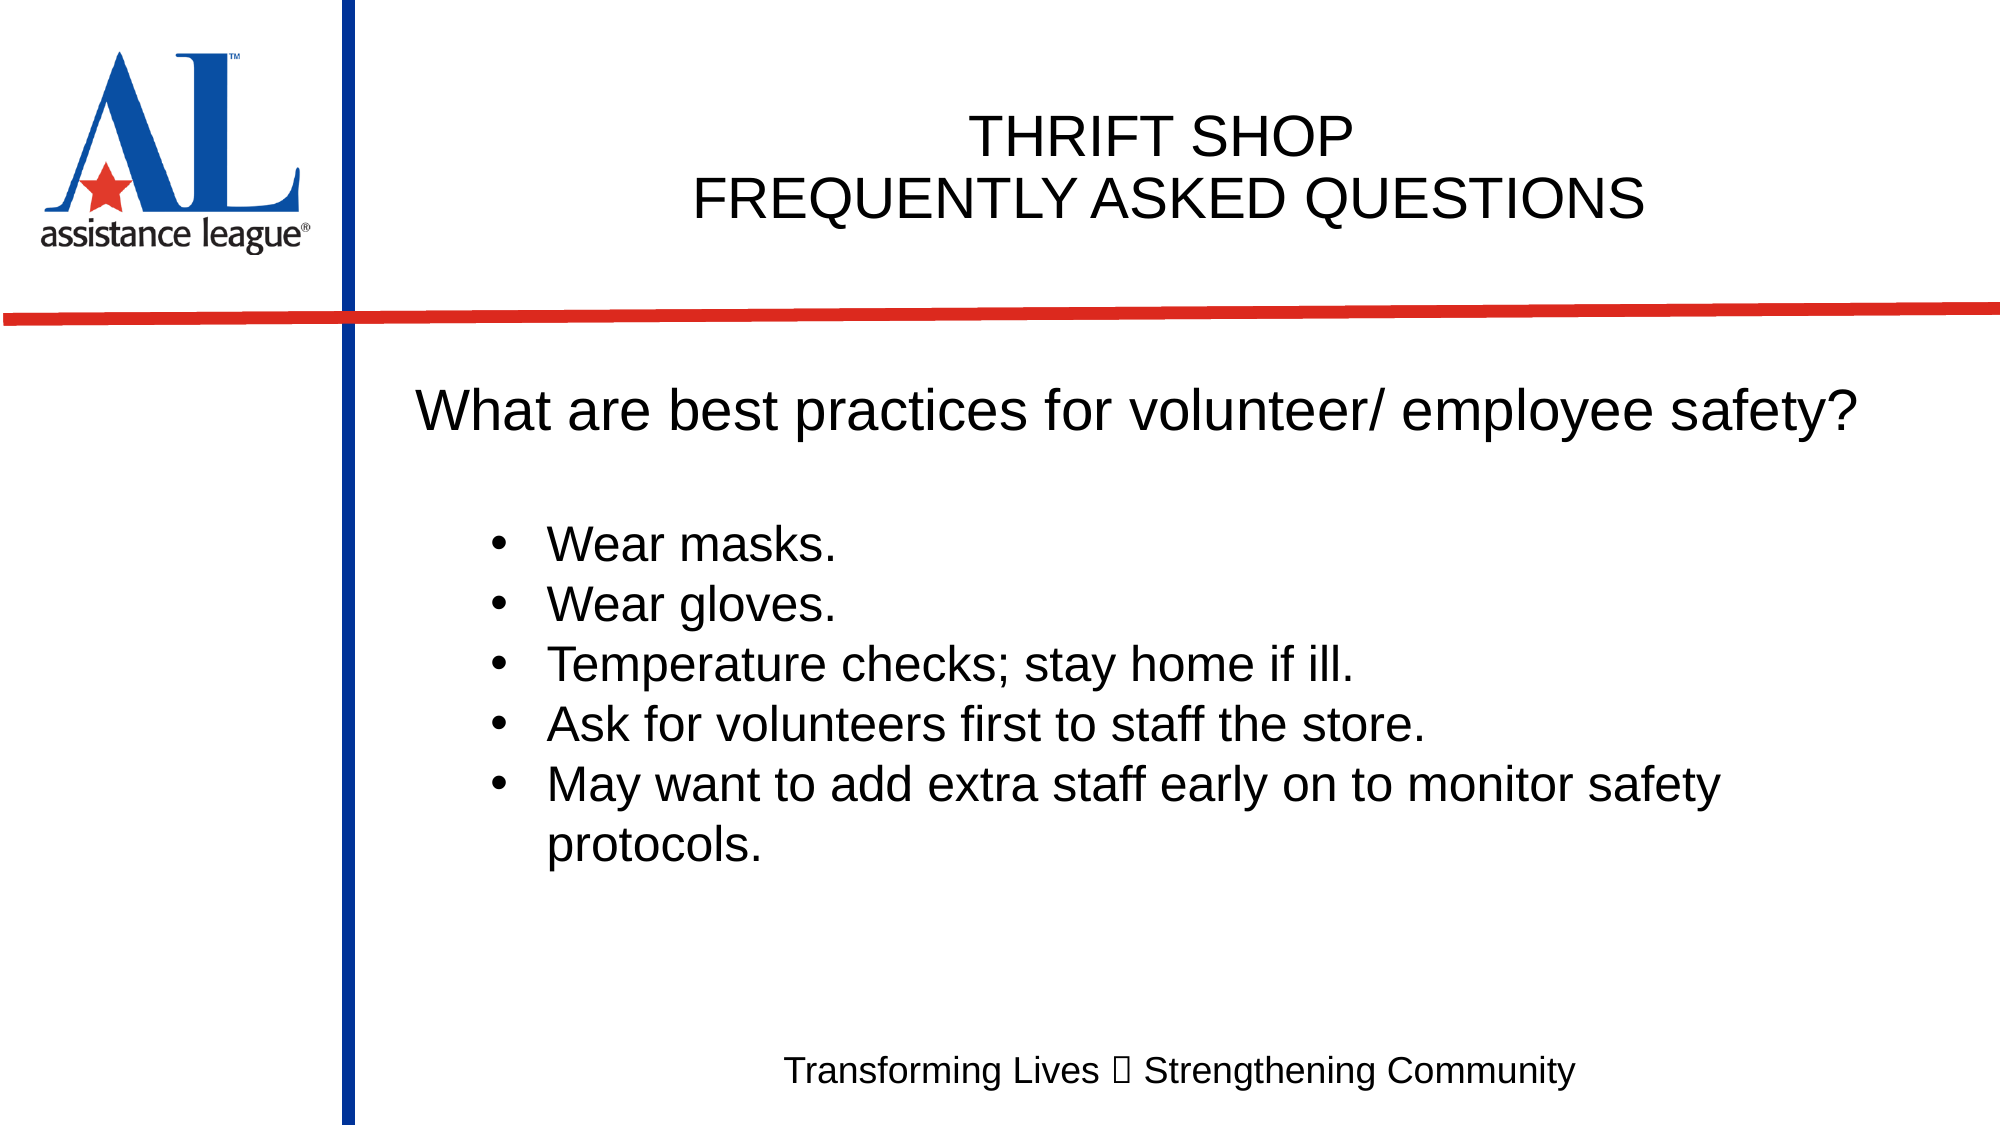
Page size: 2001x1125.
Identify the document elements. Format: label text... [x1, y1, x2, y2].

text_box What are best practices for volunteer/ employee safety? Wear masks. Wear gloves. Temperature checks; stay home if ill. Ask for volunteers first to staff the store. May want to add extra staff early on to monitor safety protocols. [400, 364, 1889, 930]
title THRIFT SHOP FREQUENTLY ASKED QUESTIONS [417, 59, 1922, 278]
picture [19, 40, 326, 255]
